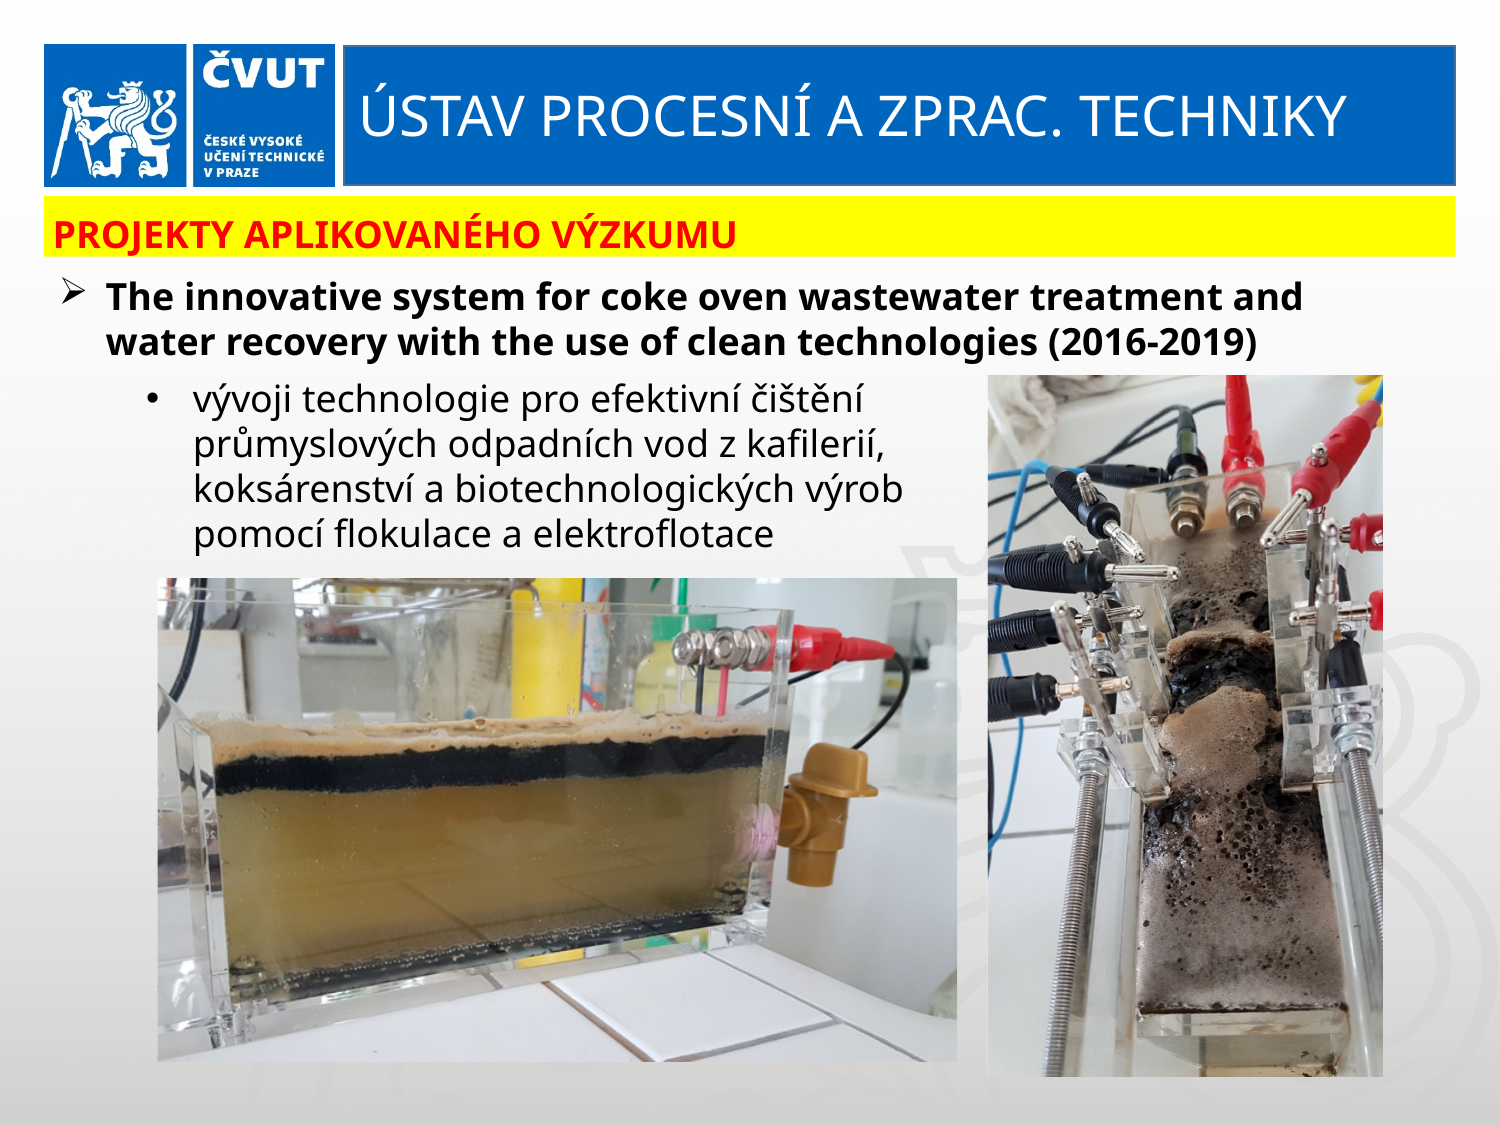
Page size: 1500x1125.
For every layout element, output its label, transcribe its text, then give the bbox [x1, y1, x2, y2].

text_box The innovative system for coke oven wastewater treatment and water recovery with the use of clean technologies (2016-2019) [43, 266, 1383, 371]
text_box ÚSTAV PROCESNÍ A ZPRAC. TECHNIKY [343, 72, 1482, 155]
text_box [343, 45, 1456, 72]
text_box [343, 155, 1456, 186]
text_box vývoji technologie pro efektivní čištění průmyslových odpadních vod z kafilerií, koksárenství a biotechnologických výrob pomocí flokulace a elektroflotace [56, 367, 1022, 562]
picture [0, 0, 1500, 1125]
text_box [1325, 195, 1457, 258]
text_box Projekty aplikovaného výzkumu [38, 192, 1325, 263]
